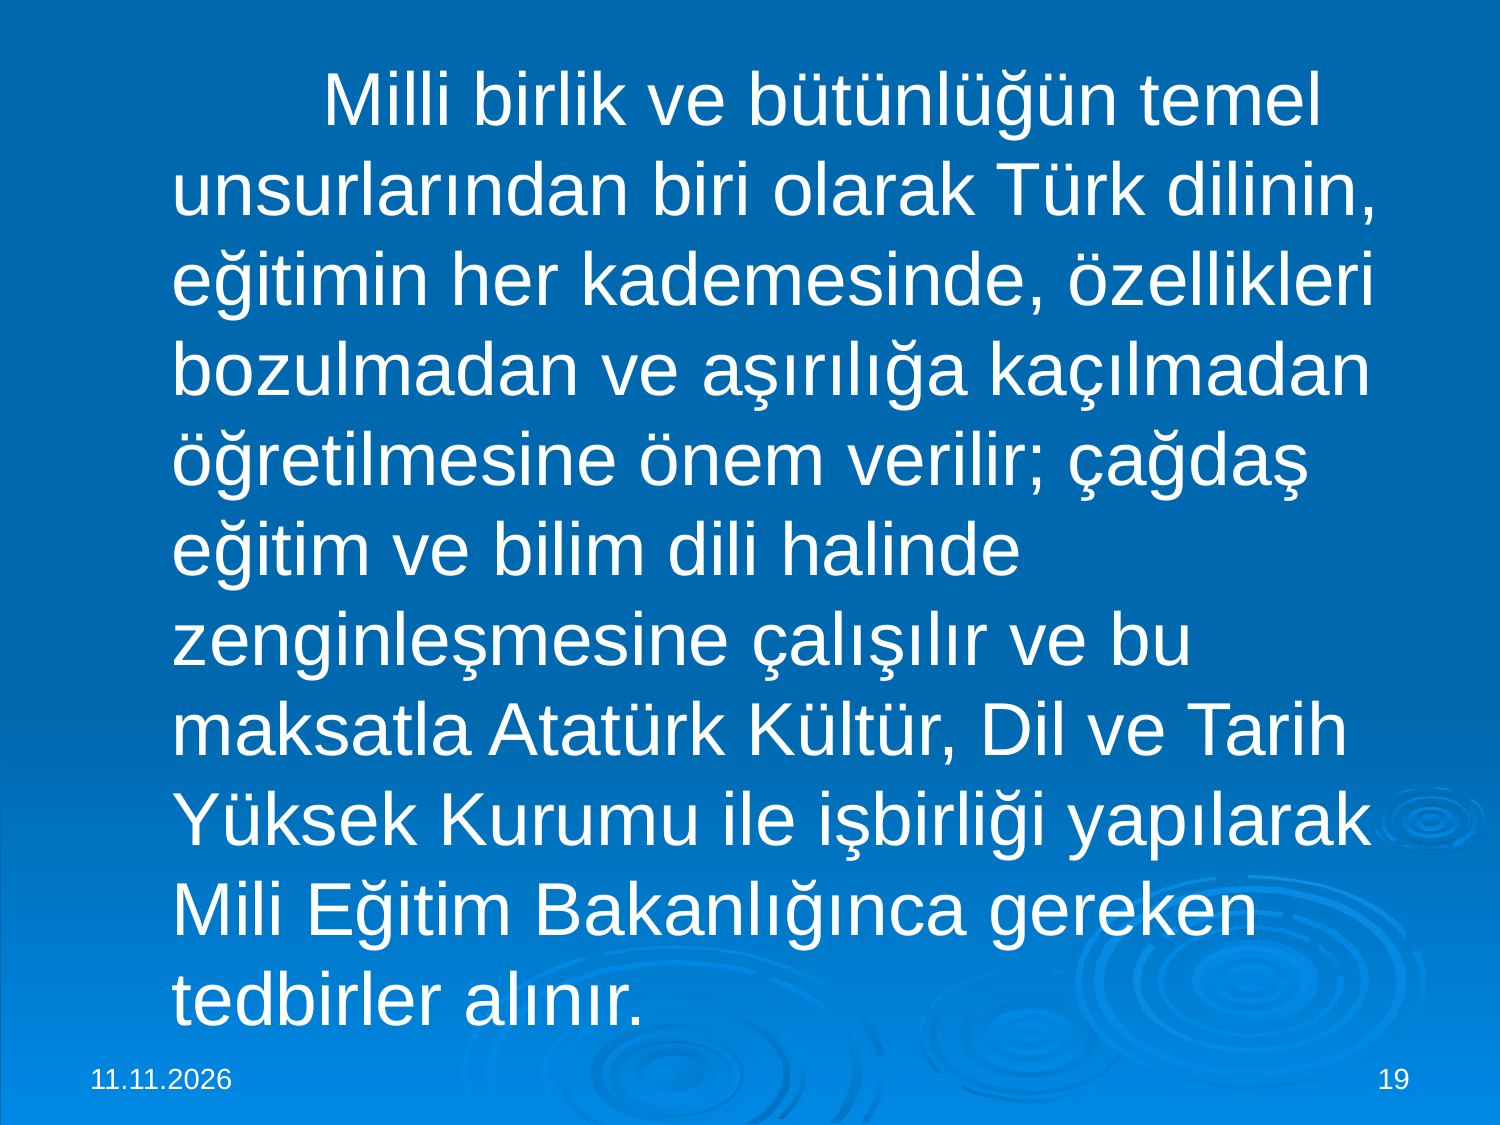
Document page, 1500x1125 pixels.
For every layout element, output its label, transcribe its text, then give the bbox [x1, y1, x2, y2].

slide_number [74, 1024, 426, 1103]
list Milli birlik ve bütünlüğün temel unsurlarından biri olarak Türk dilinin, eğitimin her kademesinde, özellikleri bozulmadan ve aşırılığa kaçılmadan öğretilmesine önem verilir; çağdaş eğitim ve bilim dili halinde zenginleşmesine çalışılır ve bu maksatla Atatürk Kültür, Dil ve Tarih Yüksek Kurumu ile işbirliği yapılarak Mili Eğitim Bakanlığınca gereken tedbirler alınır. [100, 42, 1451, 740]
slide_number 19 [1074, 1024, 1426, 1103]
